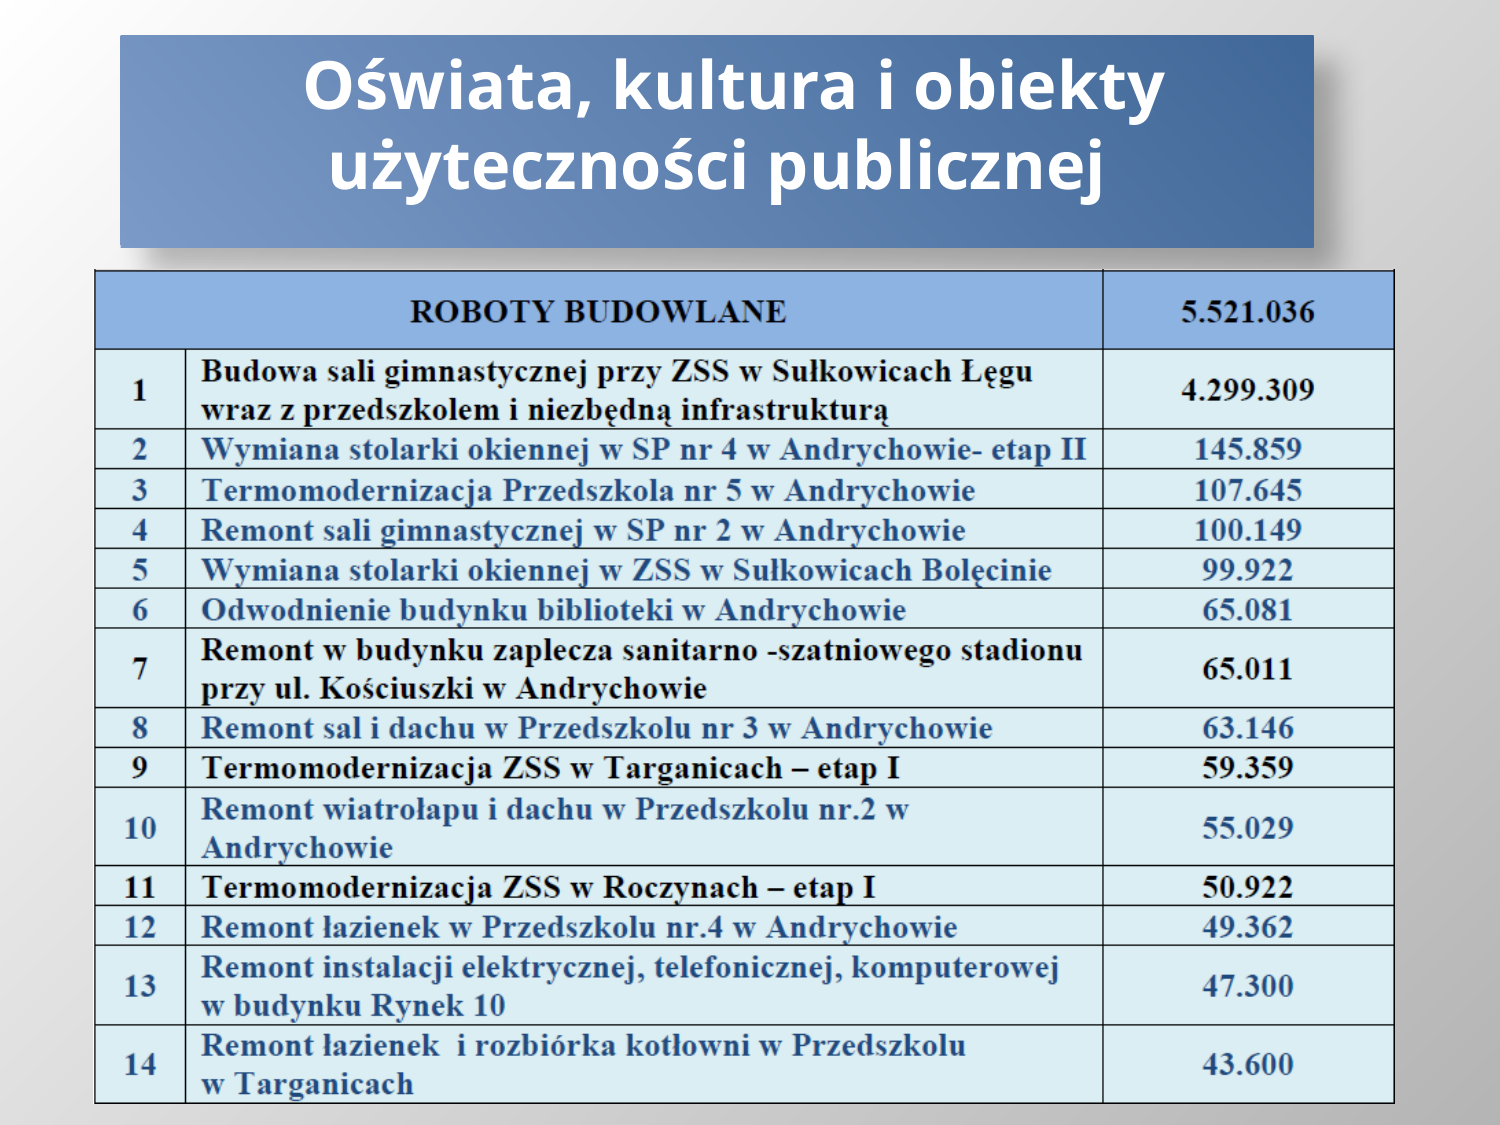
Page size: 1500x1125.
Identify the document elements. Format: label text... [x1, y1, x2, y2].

picture [93, 269, 1395, 1105]
text_box Oświata, kultura i obiekty użyteczności publicznej [120, 35, 1314, 248]
